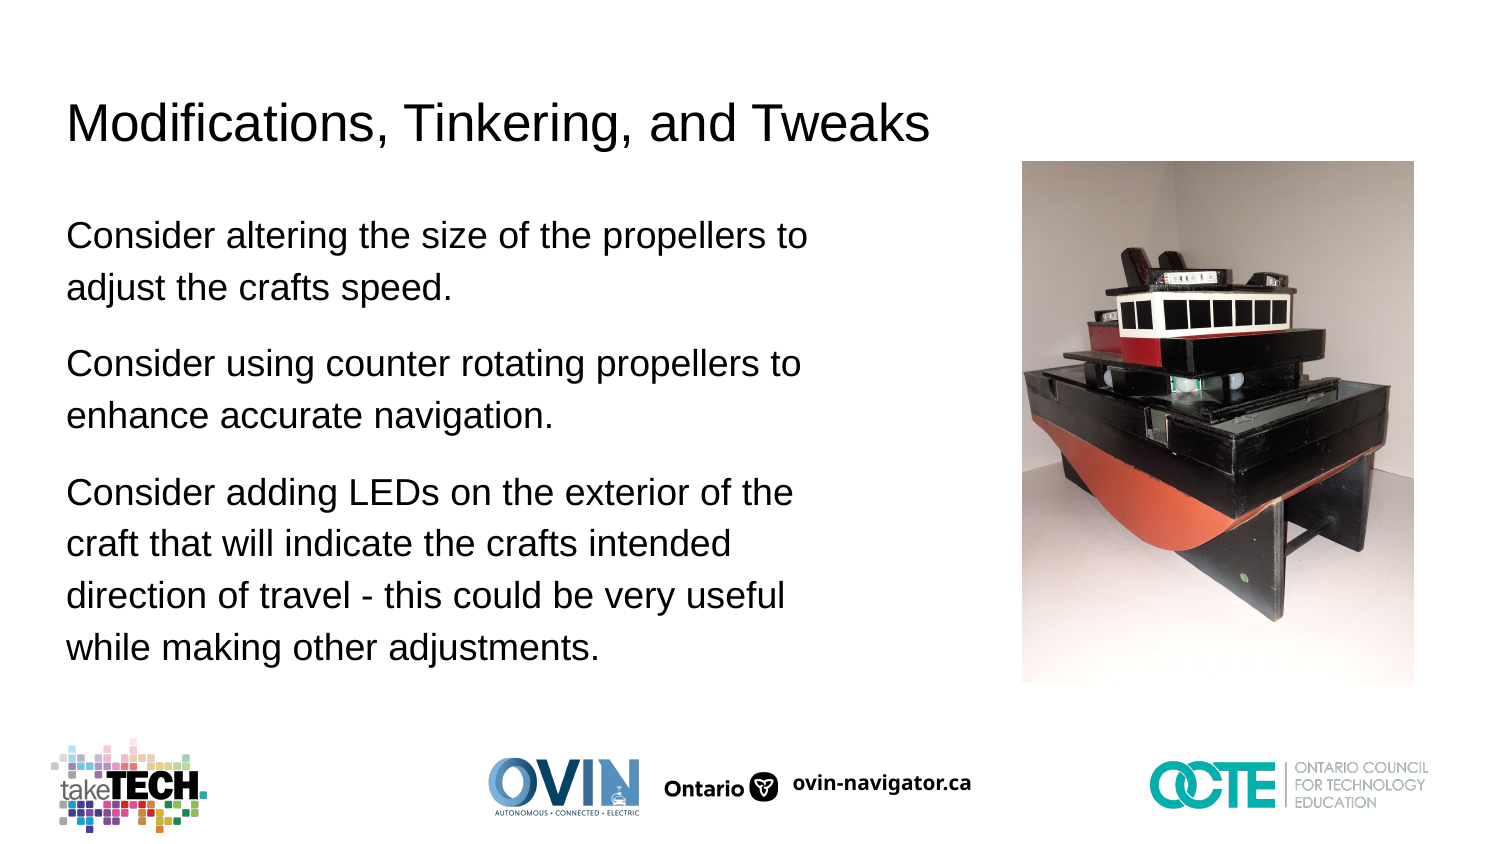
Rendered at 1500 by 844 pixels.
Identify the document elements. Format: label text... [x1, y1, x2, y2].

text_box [50, 737, 1450, 833]
list Consider altering the size of the propellers to adjust the crafts speed. Consider using counter rotating propellers to enhance accurate navigation. Consider adding LEDs on the exterior of the craft that will indicate the crafts intended direction of travel - this could be very useful while making other adjustments. [51, 189, 860, 736]
picture [1022, 160, 1414, 683]
title Modifications, Tinkering, and Tweaks [51, 72, 1449, 167]
